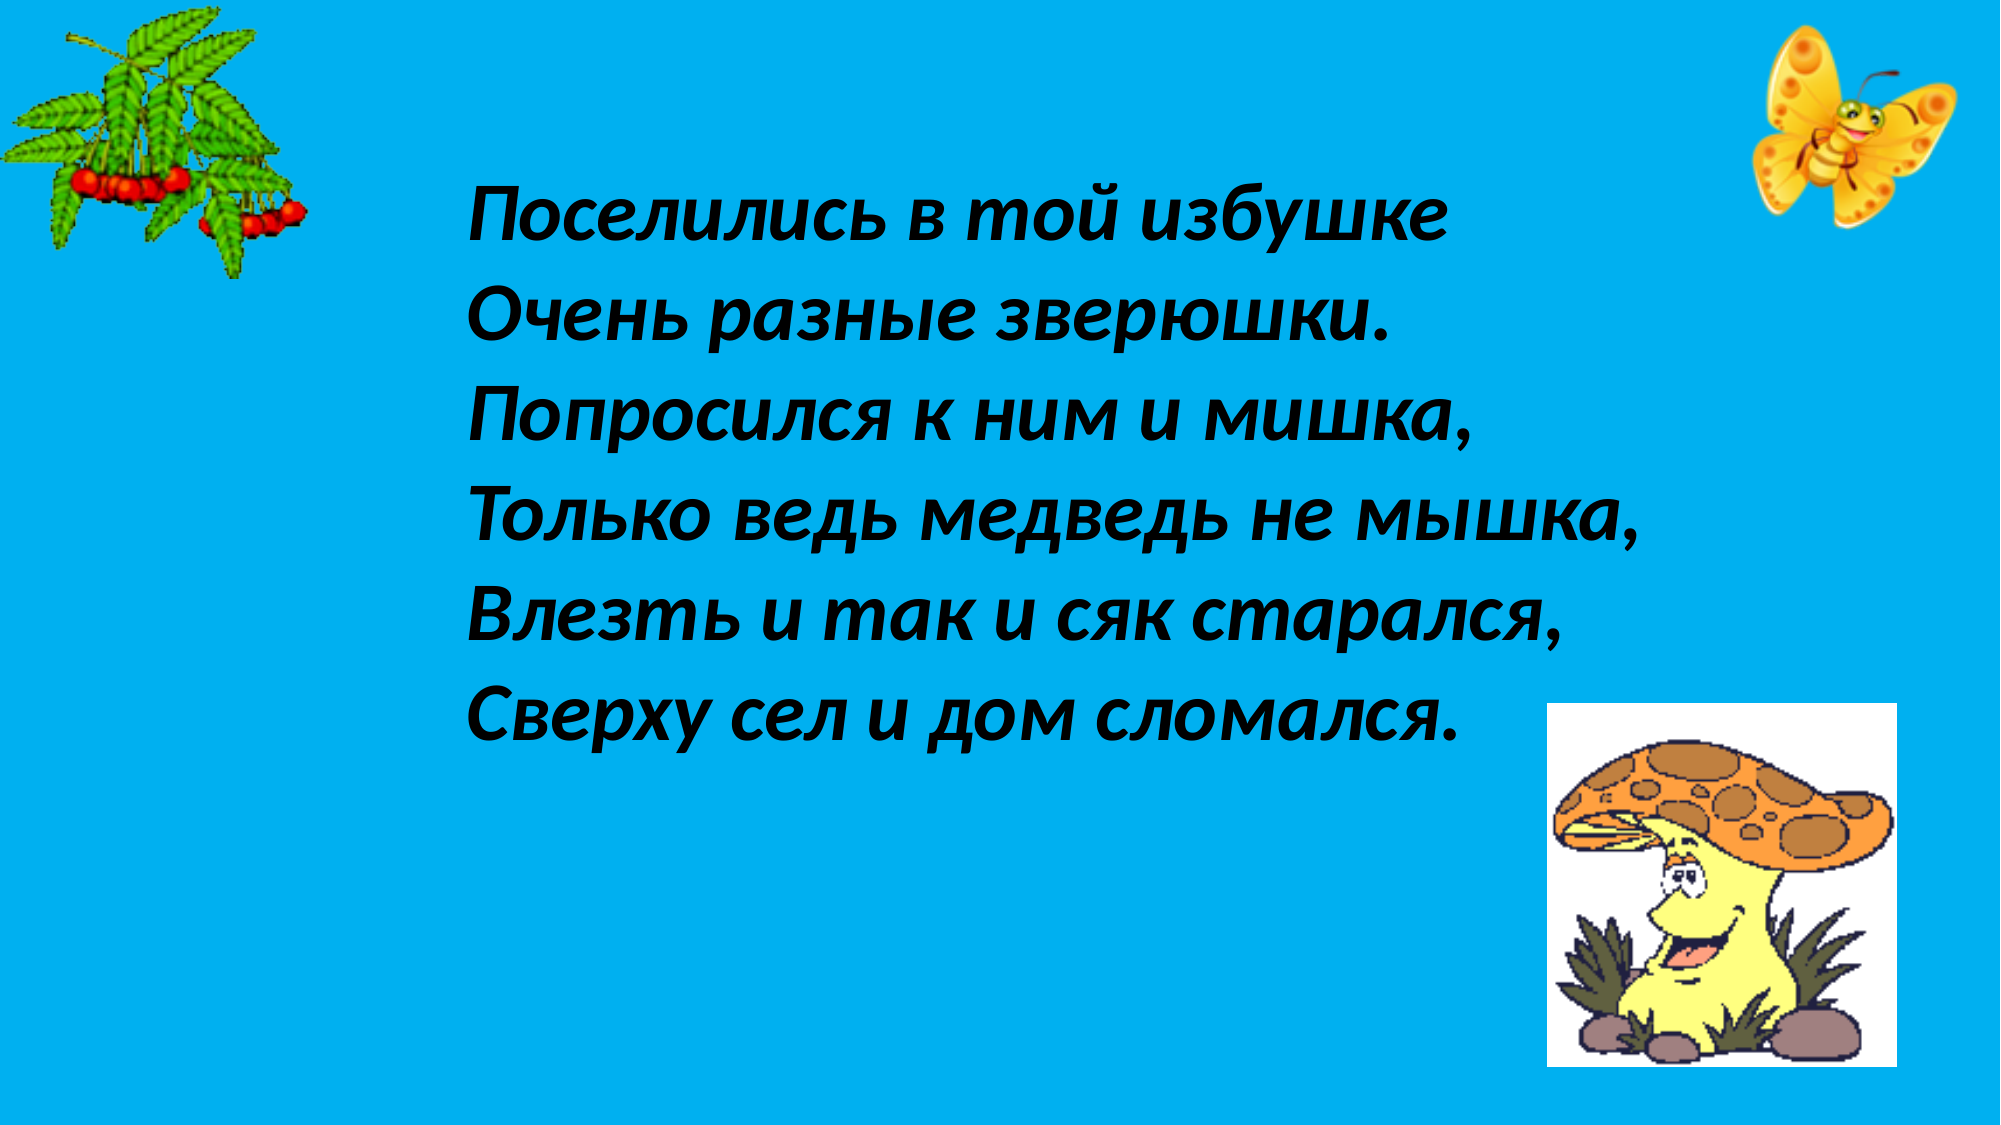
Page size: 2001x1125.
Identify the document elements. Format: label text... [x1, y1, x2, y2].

picture [1752, 25, 1957, 230]
picture [0, 6, 308, 278]
text_box Поселились в той избушке Очень разные зверюшки. Попросился к ним и мишка, Только ведь медведь не мышка, Влезть и так и сяк старался, Сверху сел и дом сломался. [451, 149, 1660, 765]
picture [1548, 704, 1896, 1066]
